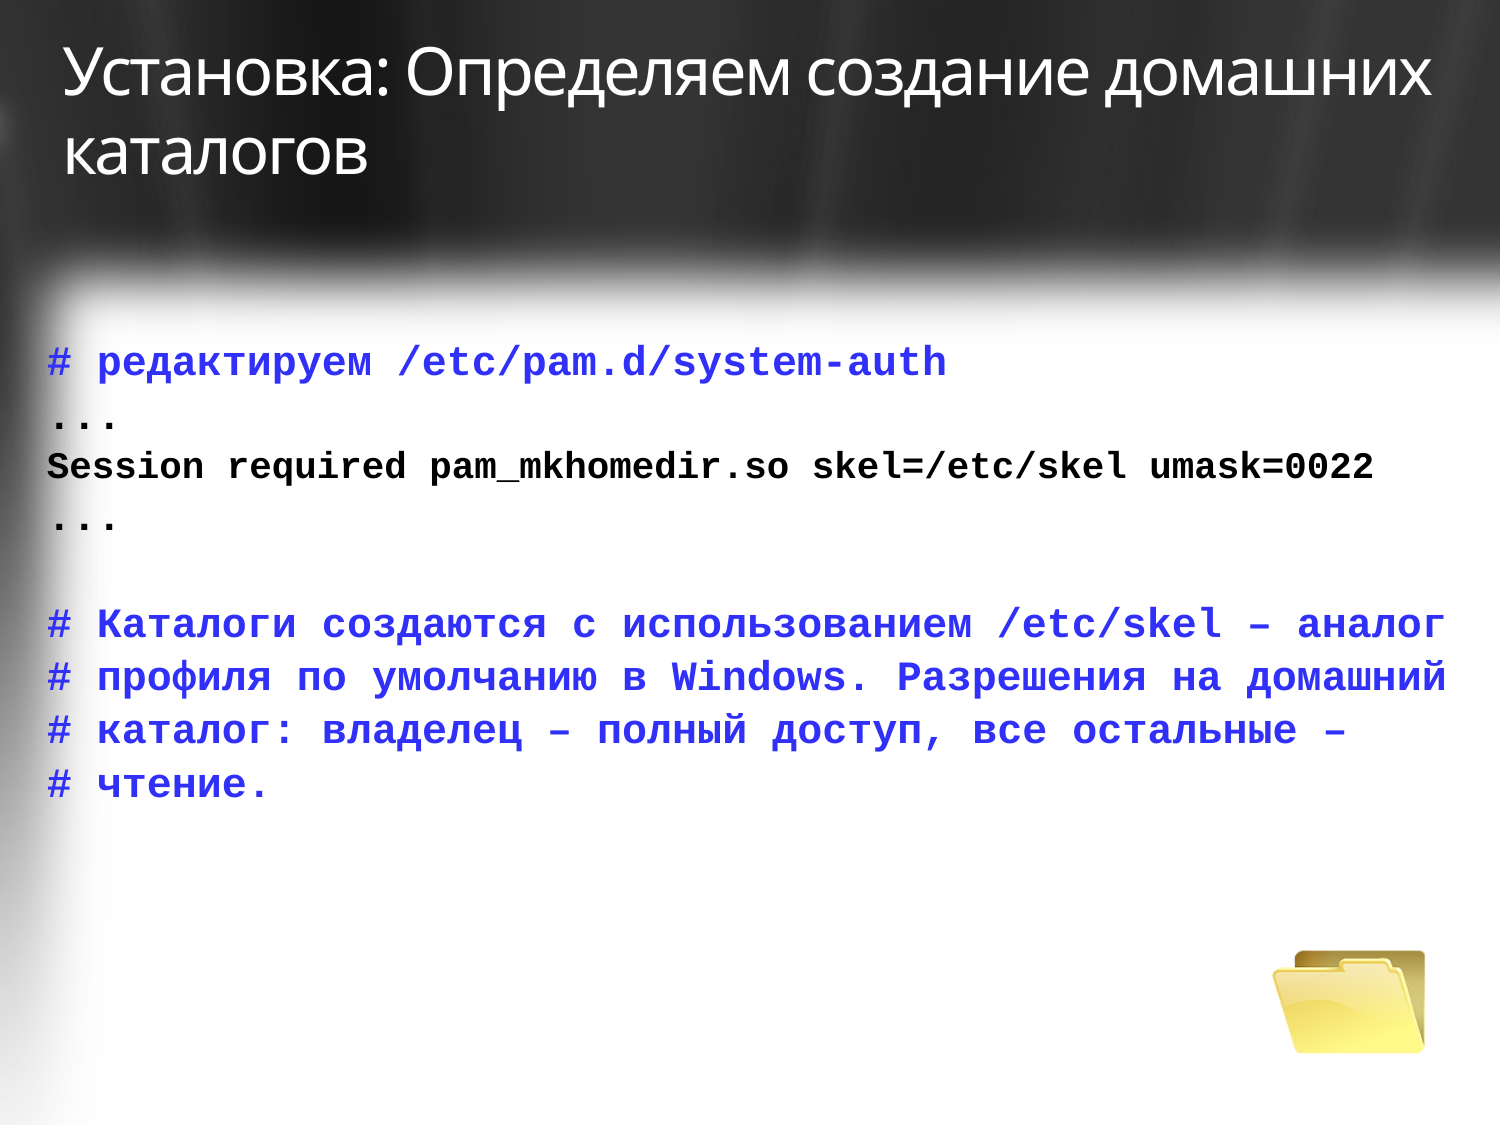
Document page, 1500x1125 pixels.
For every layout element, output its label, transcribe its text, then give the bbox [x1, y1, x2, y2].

title Установка: Определяем создание домашних каталогов [62, 37, 1438, 302]
picture [0, 0, 1500, 1125]
list # редактируем /etc/pam.d/system-auth ... Session required pam_mkhomedir.so skel=/etc/skel umask=0022 ... # Каталоги создаются с использованием /etc/skel – аналог # профиля по умолчанию в Windows. Разрешения на домашний # каталог: владелец – полный доступ, все остальные – # чтение. [46, 339, 1477, 936]
